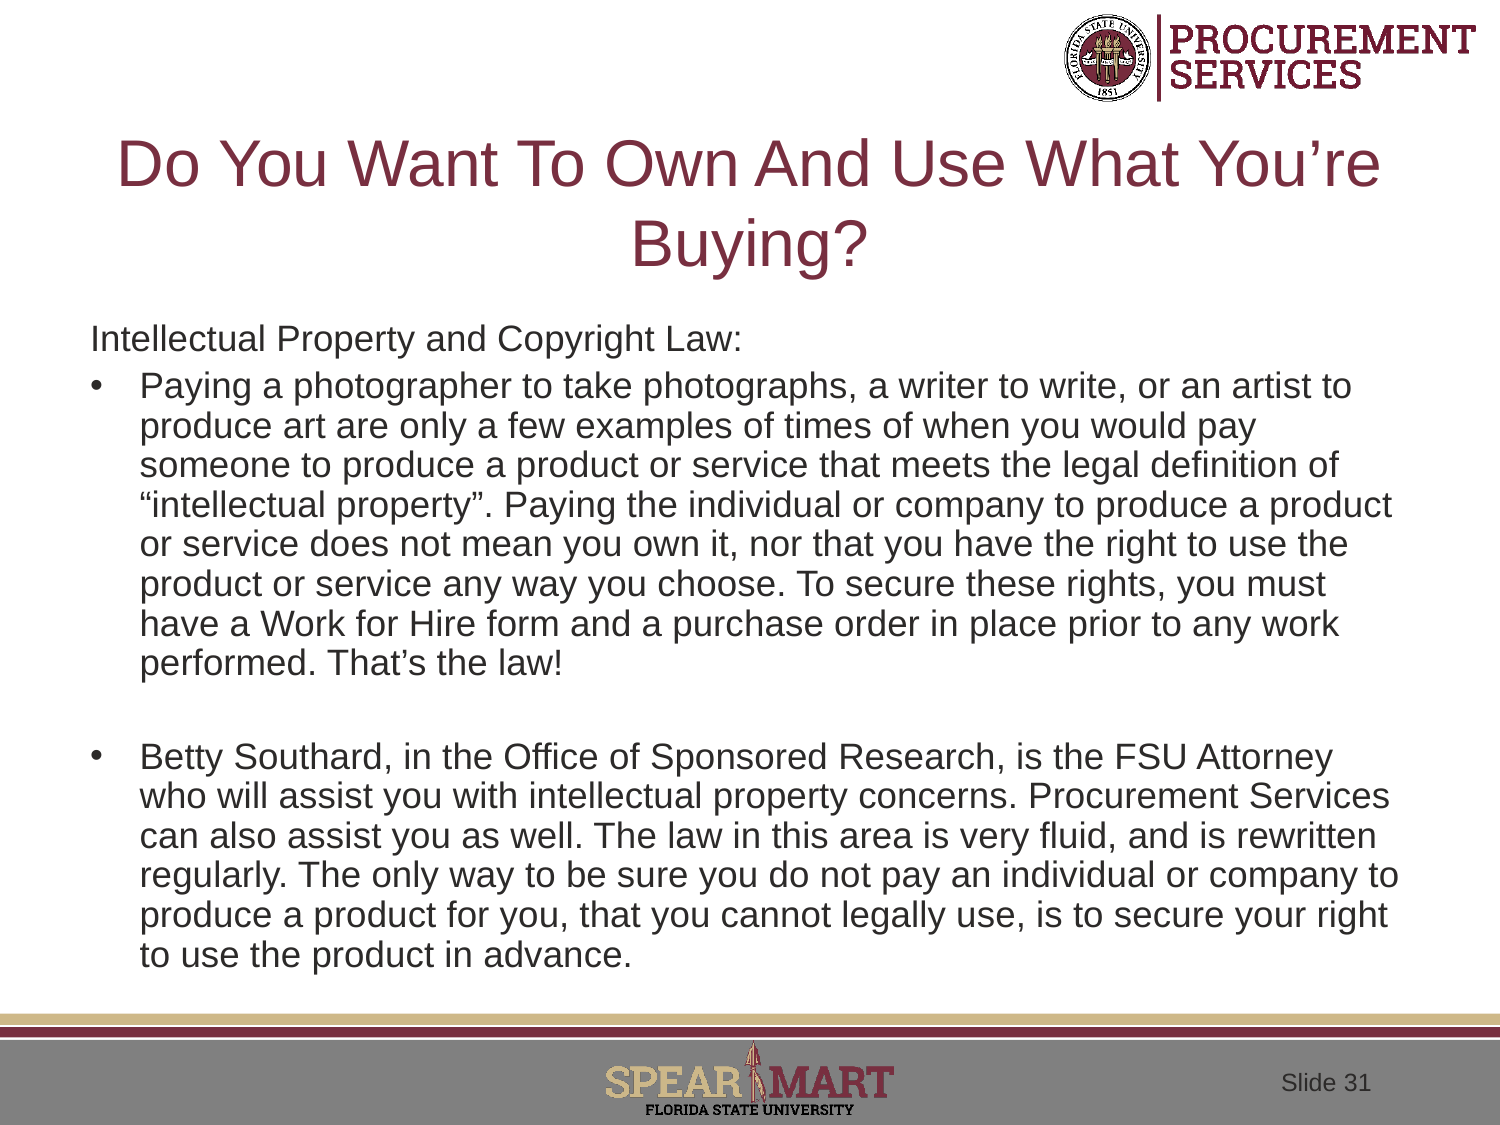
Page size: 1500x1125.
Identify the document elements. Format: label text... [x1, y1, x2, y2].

picture [606, 1040, 894, 1115]
picture [1062, 12, 1500, 104]
list Intellectual Property and Copyright Law: Paying a photographer to take photographs, a writer to write, or an artist to produce art are only a few examples of times of when you would pay someone to produce a product or service that meets the legal definition of “intellectual property”. Paying the individual or company to produce a product or service does not mean you own it, nor that you have the right to use the product or service any way you choose. To secure these rights, you must have a Work for Hire form and a purchase order in place prior to any work performed. That’s the law! Betty Southard, in the Office of Sponsored Research, is the FSU Attorney who will assist you with intellectual property concerns. Procurement Services can also assist you as well. The law in this area is very fluid, and is rewritten regularly. The only way to be sure you do not pay an individual or company to produce a product for you, that you cannot legally use, is to secure your right to use the product in advance. [75, 312, 1425, 988]
title Do You Want To Own And Use What You’re Buying? [75, 112, 1425, 288]
